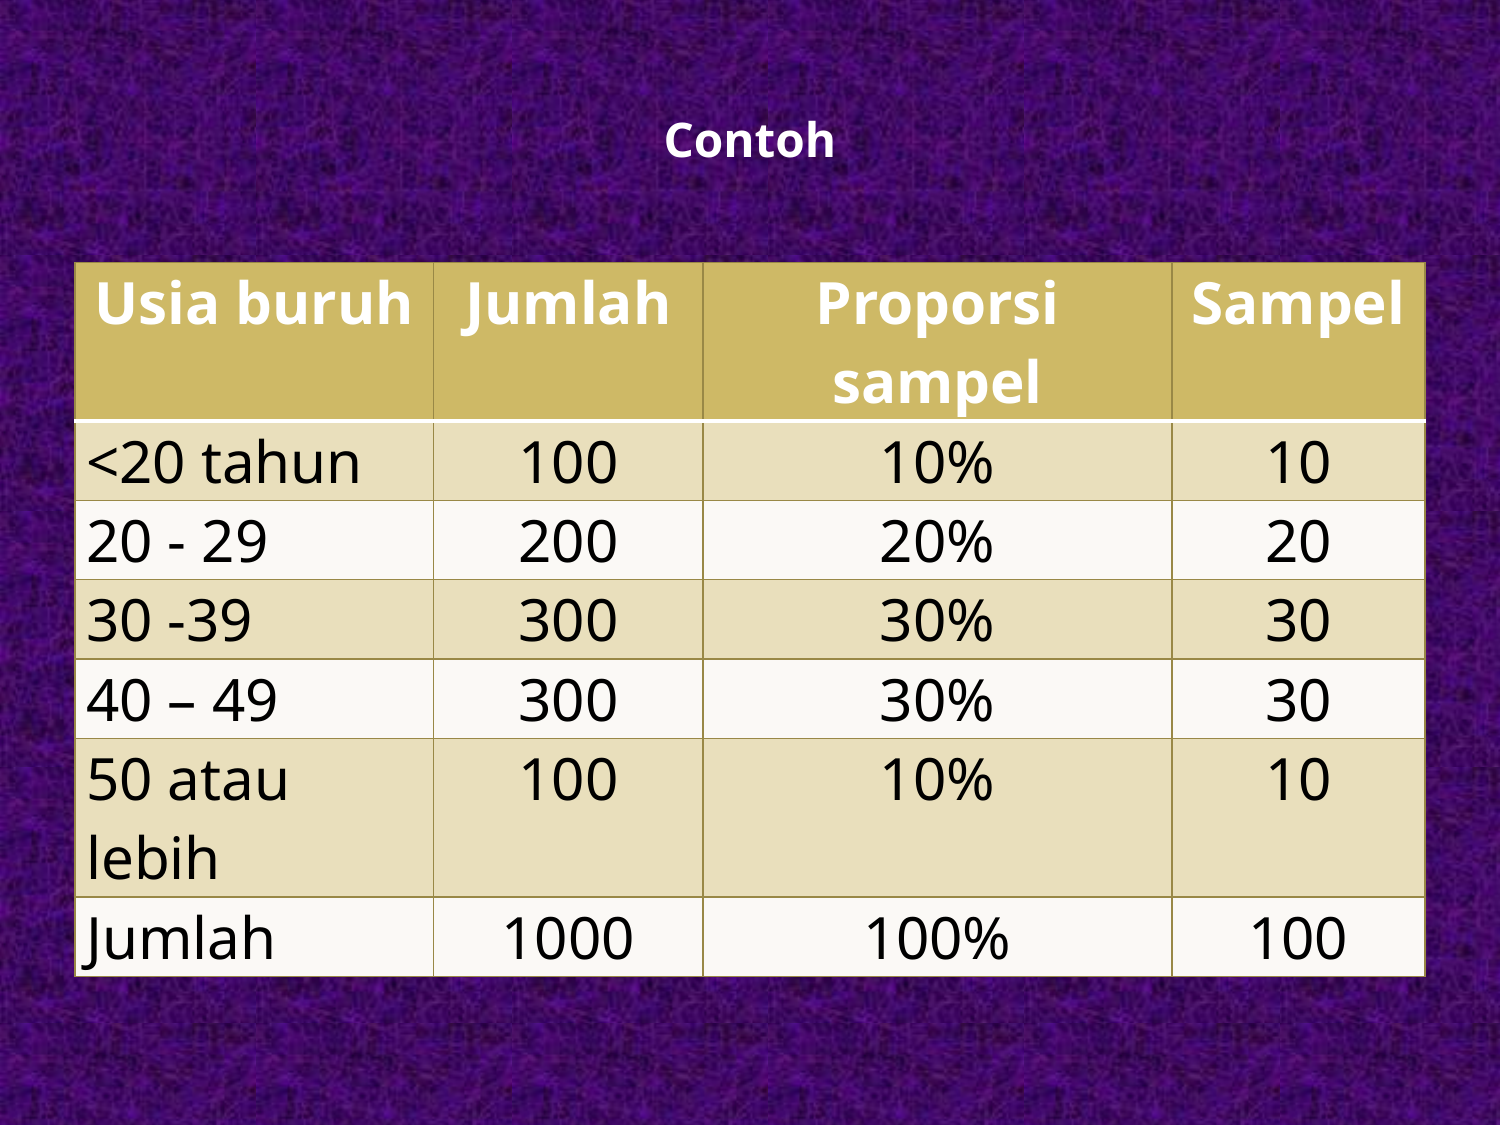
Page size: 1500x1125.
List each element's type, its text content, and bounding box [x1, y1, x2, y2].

table_cell 10% [704, 423, 1171, 500]
table_cell 20% [704, 501, 1171, 579]
table_cell 100 [434, 739, 702, 896]
table_cell 10% [704, 739, 1171, 896]
table_cell 50 atau lebih [76, 739, 433, 896]
table_cell 40 – 49 [76, 660, 433, 738]
table_cell 100% [704, 898, 1171, 976]
table_cell Jumlah [76, 898, 433, 976]
table_header Usia buruh [76, 263, 433, 419]
table_cell 100 [434, 423, 702, 500]
table_cell <20 tahun [76, 423, 433, 500]
table_cell 10 [1173, 423, 1424, 500]
table_cell 10 [1173, 739, 1424, 896]
picture [0, 0, 1500, 1125]
table_cell 20 [1173, 501, 1424, 579]
table_cell 300 [434, 660, 702, 738]
table_header Sampel [1173, 263, 1424, 419]
table_cell 30% [704, 660, 1171, 738]
table_cell 30 [1173, 660, 1424, 738]
table_cell 30 [1173, 580, 1424, 658]
table_header Proporsi sampel [704, 263, 1171, 419]
table_cell 1000 [434, 898, 702, 976]
title Contoh [75, 45, 1425, 233]
table_header Jumlah [434, 263, 702, 419]
table_cell 100 [1173, 898, 1424, 976]
table_cell 200 [434, 501, 702, 579]
table_cell 30% [704, 580, 1171, 658]
table_cell 300 [434, 580, 702, 658]
table_cell 20 - 29 [76, 501, 433, 579]
table_cell 30 -39 [76, 580, 433, 658]
